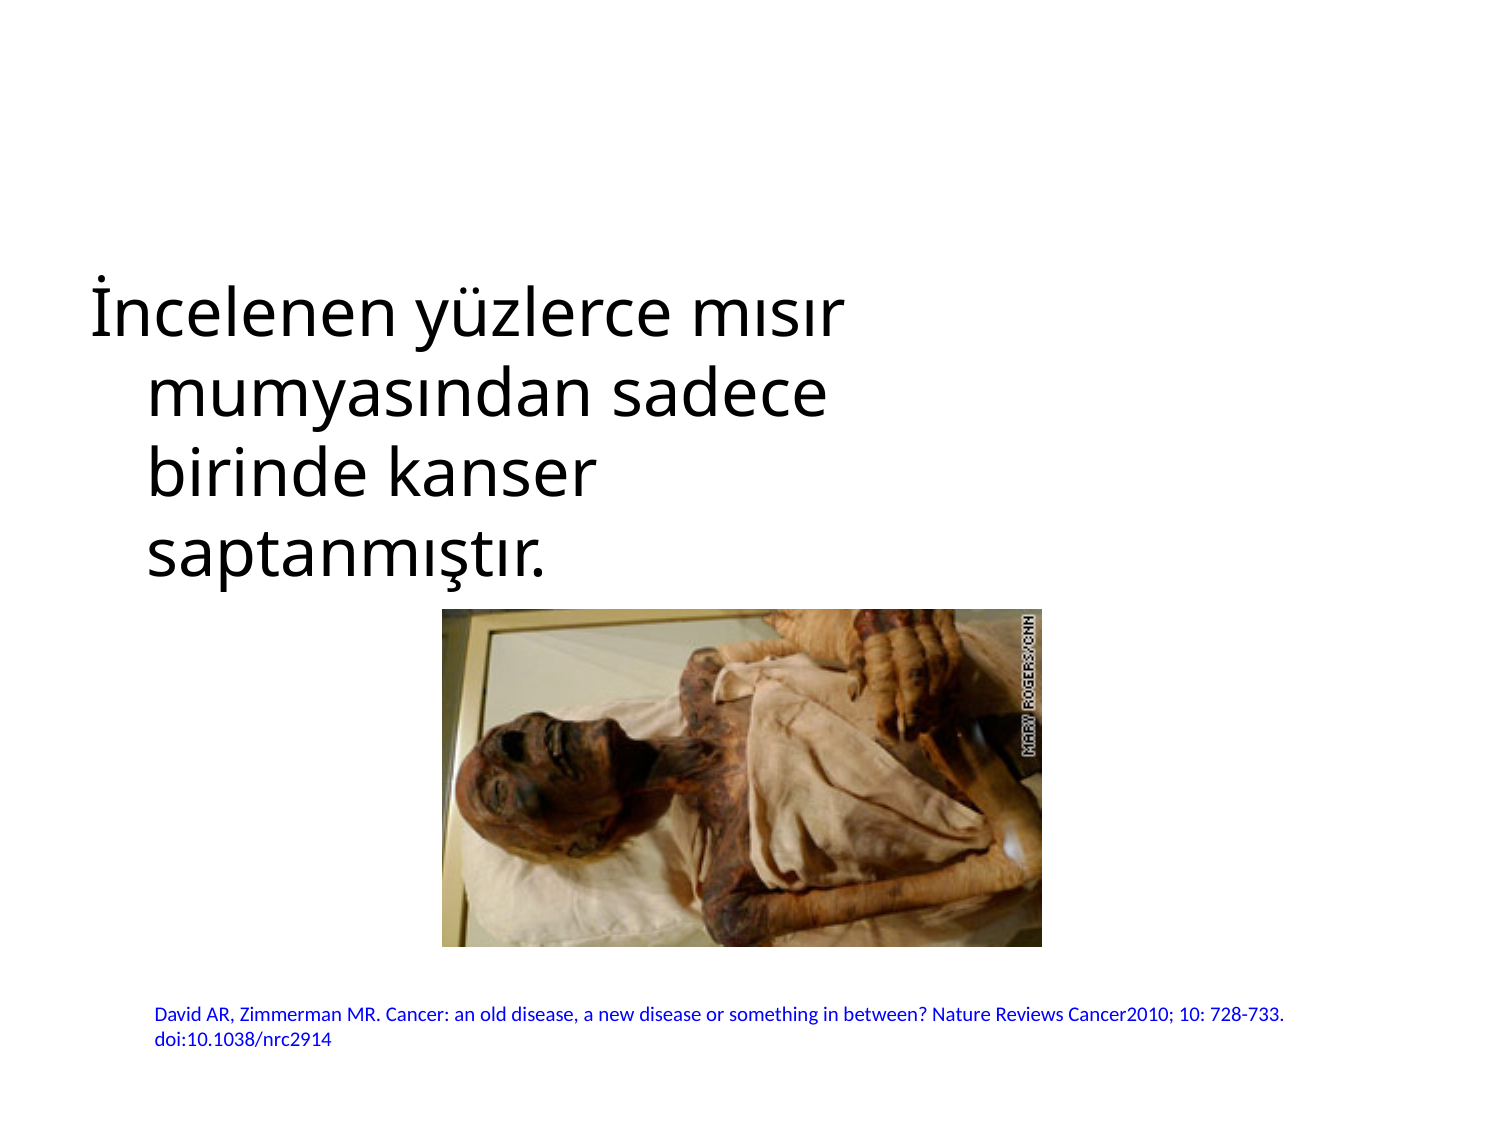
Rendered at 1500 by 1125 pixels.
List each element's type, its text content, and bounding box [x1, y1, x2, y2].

text_box David AR, Zimmerman MR. Cancer: an old disease, a new disease or something in between? Nature Reviews Cancer2010; 10: 728-733. doi:10.1038/nrc2914 [64, 993, 1447, 1059]
list İncelenen yüzlerce mısır mumyasından sadece birinde kanser saptanmıştır. [75, 262, 892, 965]
picture [442, 609, 1042, 948]
